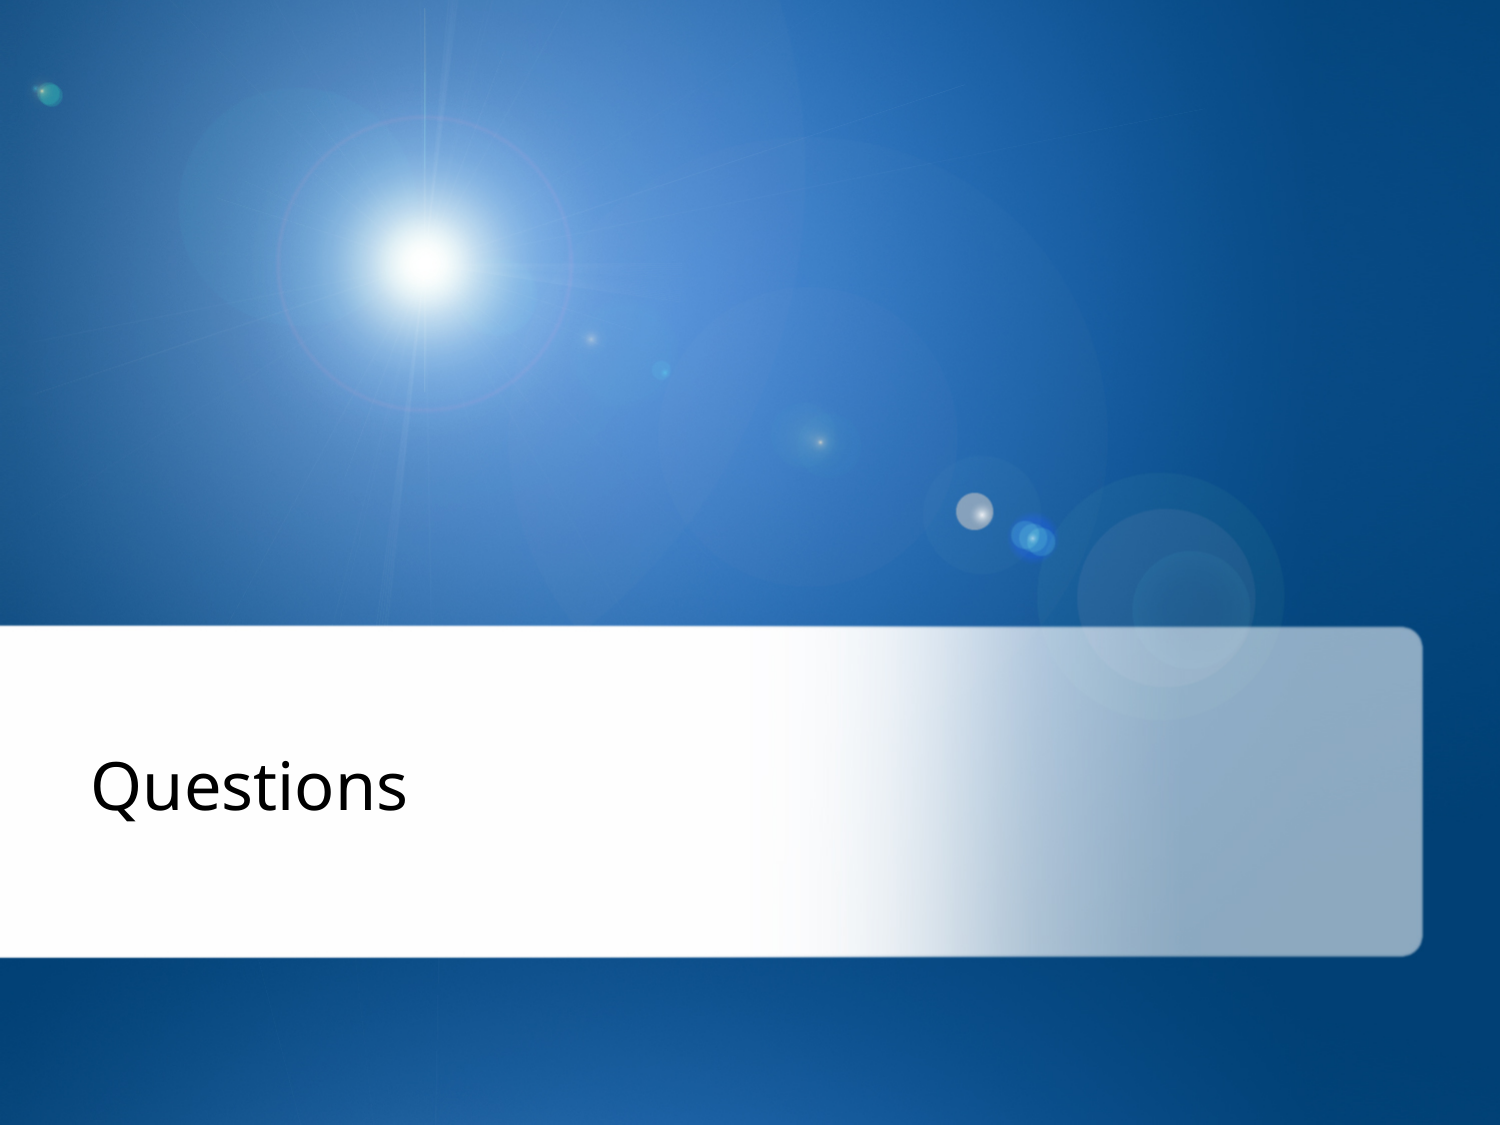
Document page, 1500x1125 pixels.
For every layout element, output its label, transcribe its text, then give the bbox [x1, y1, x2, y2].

title Questions [90, 653, 1319, 832]
picture [0, 0, 1500, 1125]
